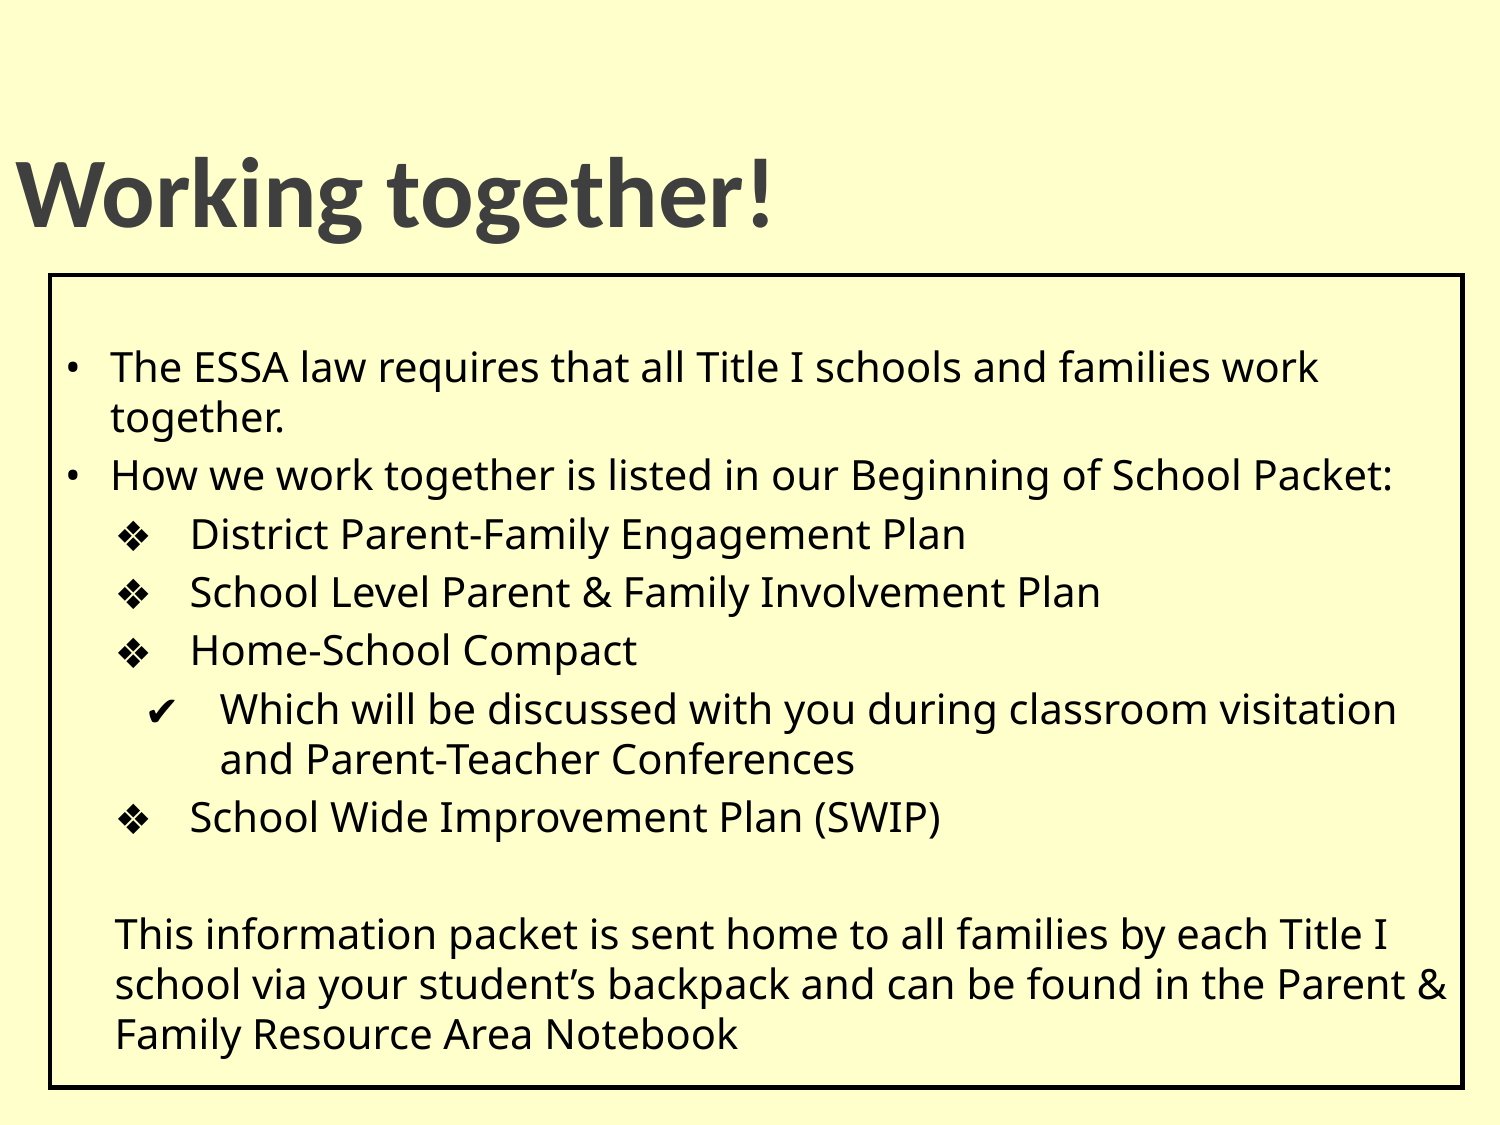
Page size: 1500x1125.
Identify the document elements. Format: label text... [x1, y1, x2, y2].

title Working together! [0, 99, 1500, 275]
text_box The ESSA law requires that all Title I schools and families work together. How we work together is listed in our Beginning of School Packet: District Parent-Family Engagement Plan School Level Parent & Family Involvement Plan Home-School Compact Which will be discussed with you during classroom visitation and Parent-Teacher Conferences School Wide Improvement Plan (SWIP) This information packet is sent home to all families by each Title I school via your student’s backpack and can be found in the Parent & Family Resource Area Notebook [49, 274, 1463, 1088]
